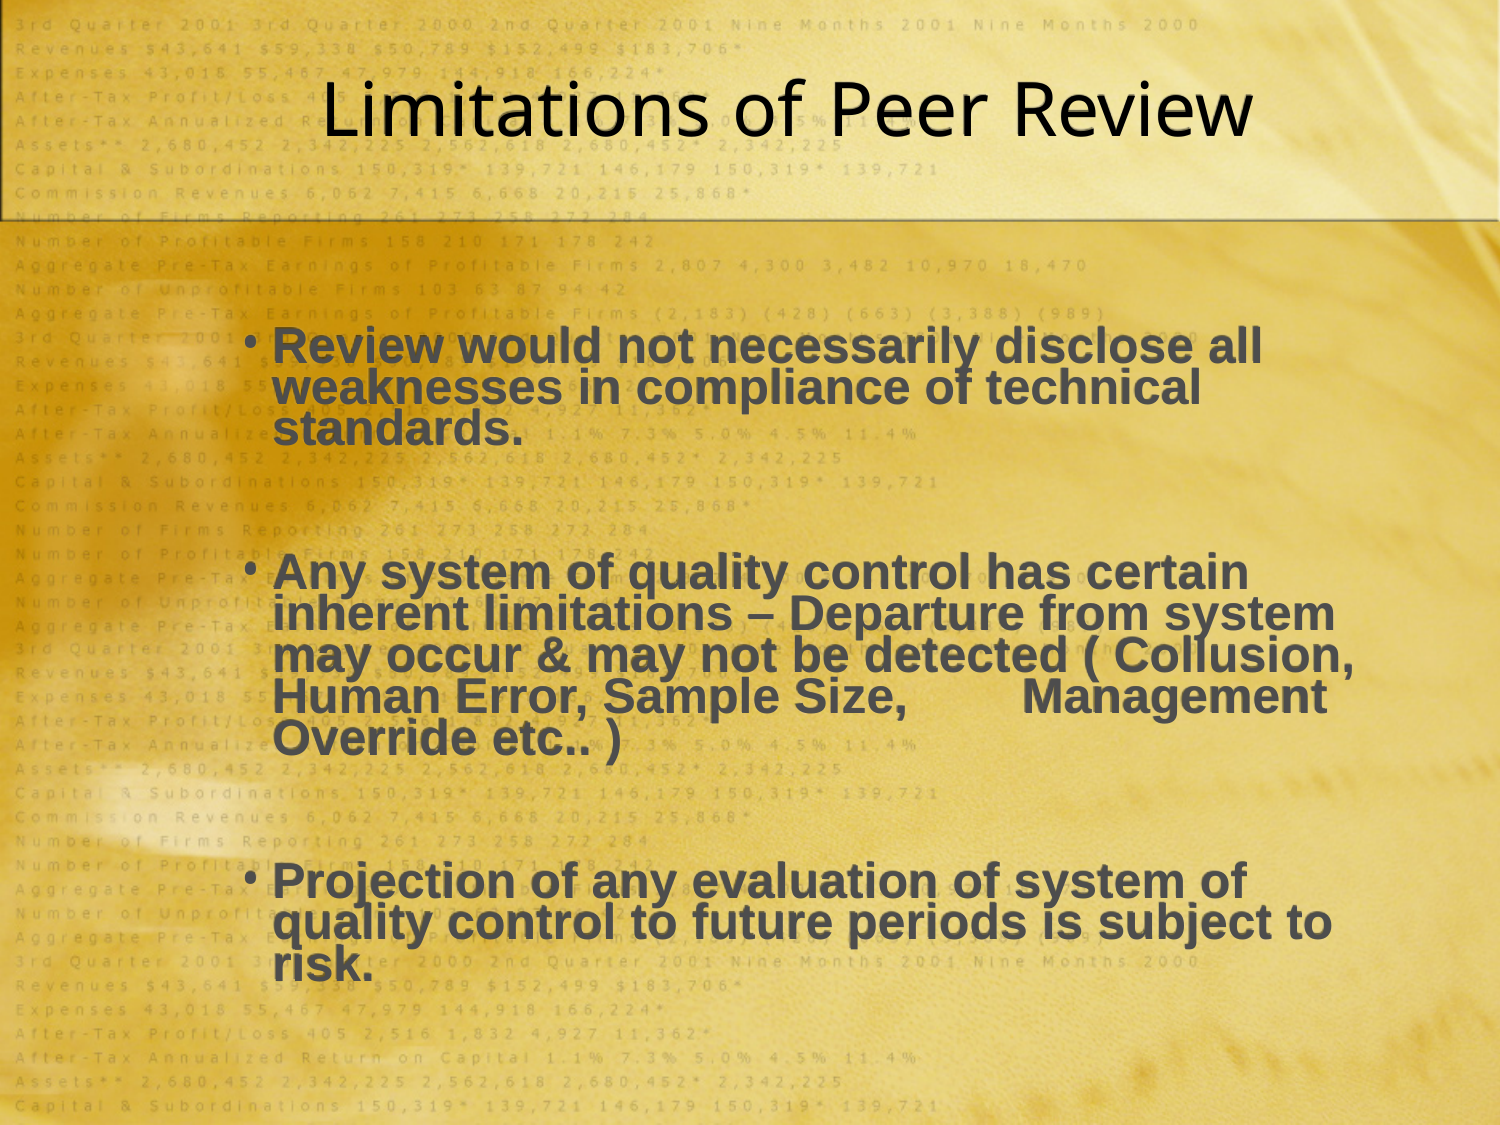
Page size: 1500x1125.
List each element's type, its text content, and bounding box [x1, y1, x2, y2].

title Limitations of Peer Review [162, 24, 1413, 188]
list Review would not necessarily disclose all weaknesses in compliance of technical standards. Any system of quality control has certain inherent limitations – Departure from system may occur & may not be detected ( Collusion, Human Error, Sample Size, Management Override etc.. ) Projection of any evaluation of system of quality control to future periods is subject to risk. [162, 249, 1413, 1076]
picture [0, 0, 1500, 1125]
